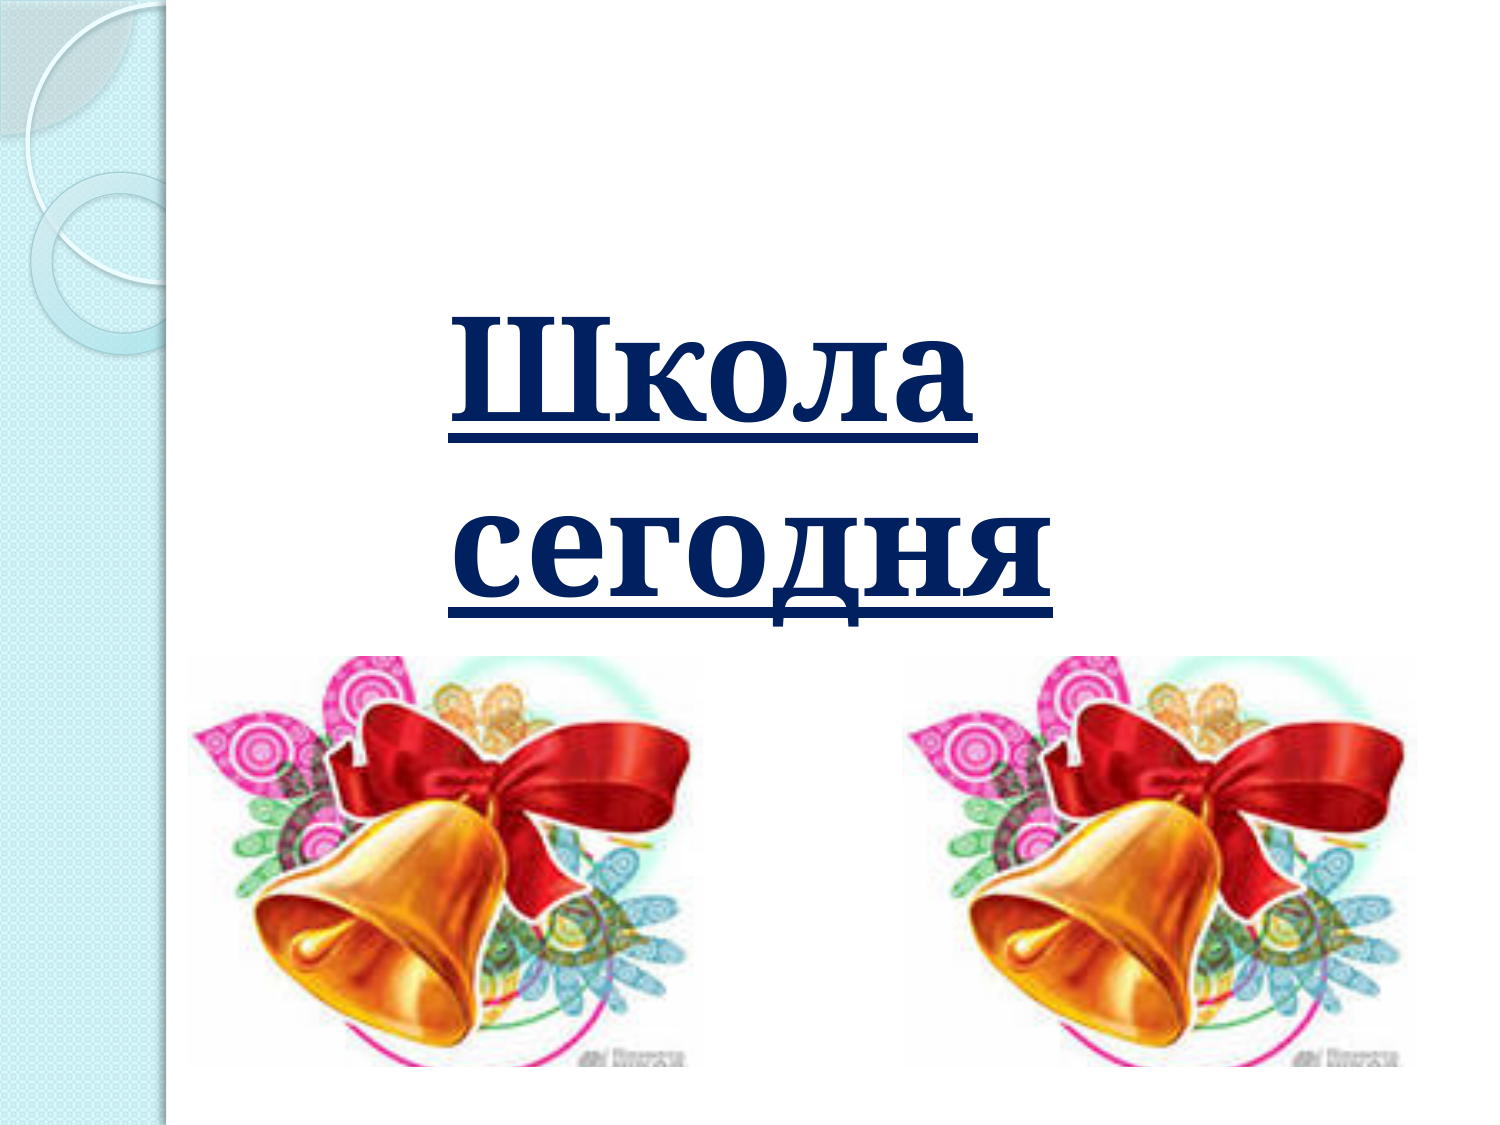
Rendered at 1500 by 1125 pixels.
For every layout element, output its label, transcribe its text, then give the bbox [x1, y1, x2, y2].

picture [902, 656, 1419, 1067]
title Школа сегодня [433, 0, 1442, 727]
picture [187, 656, 704, 1067]
